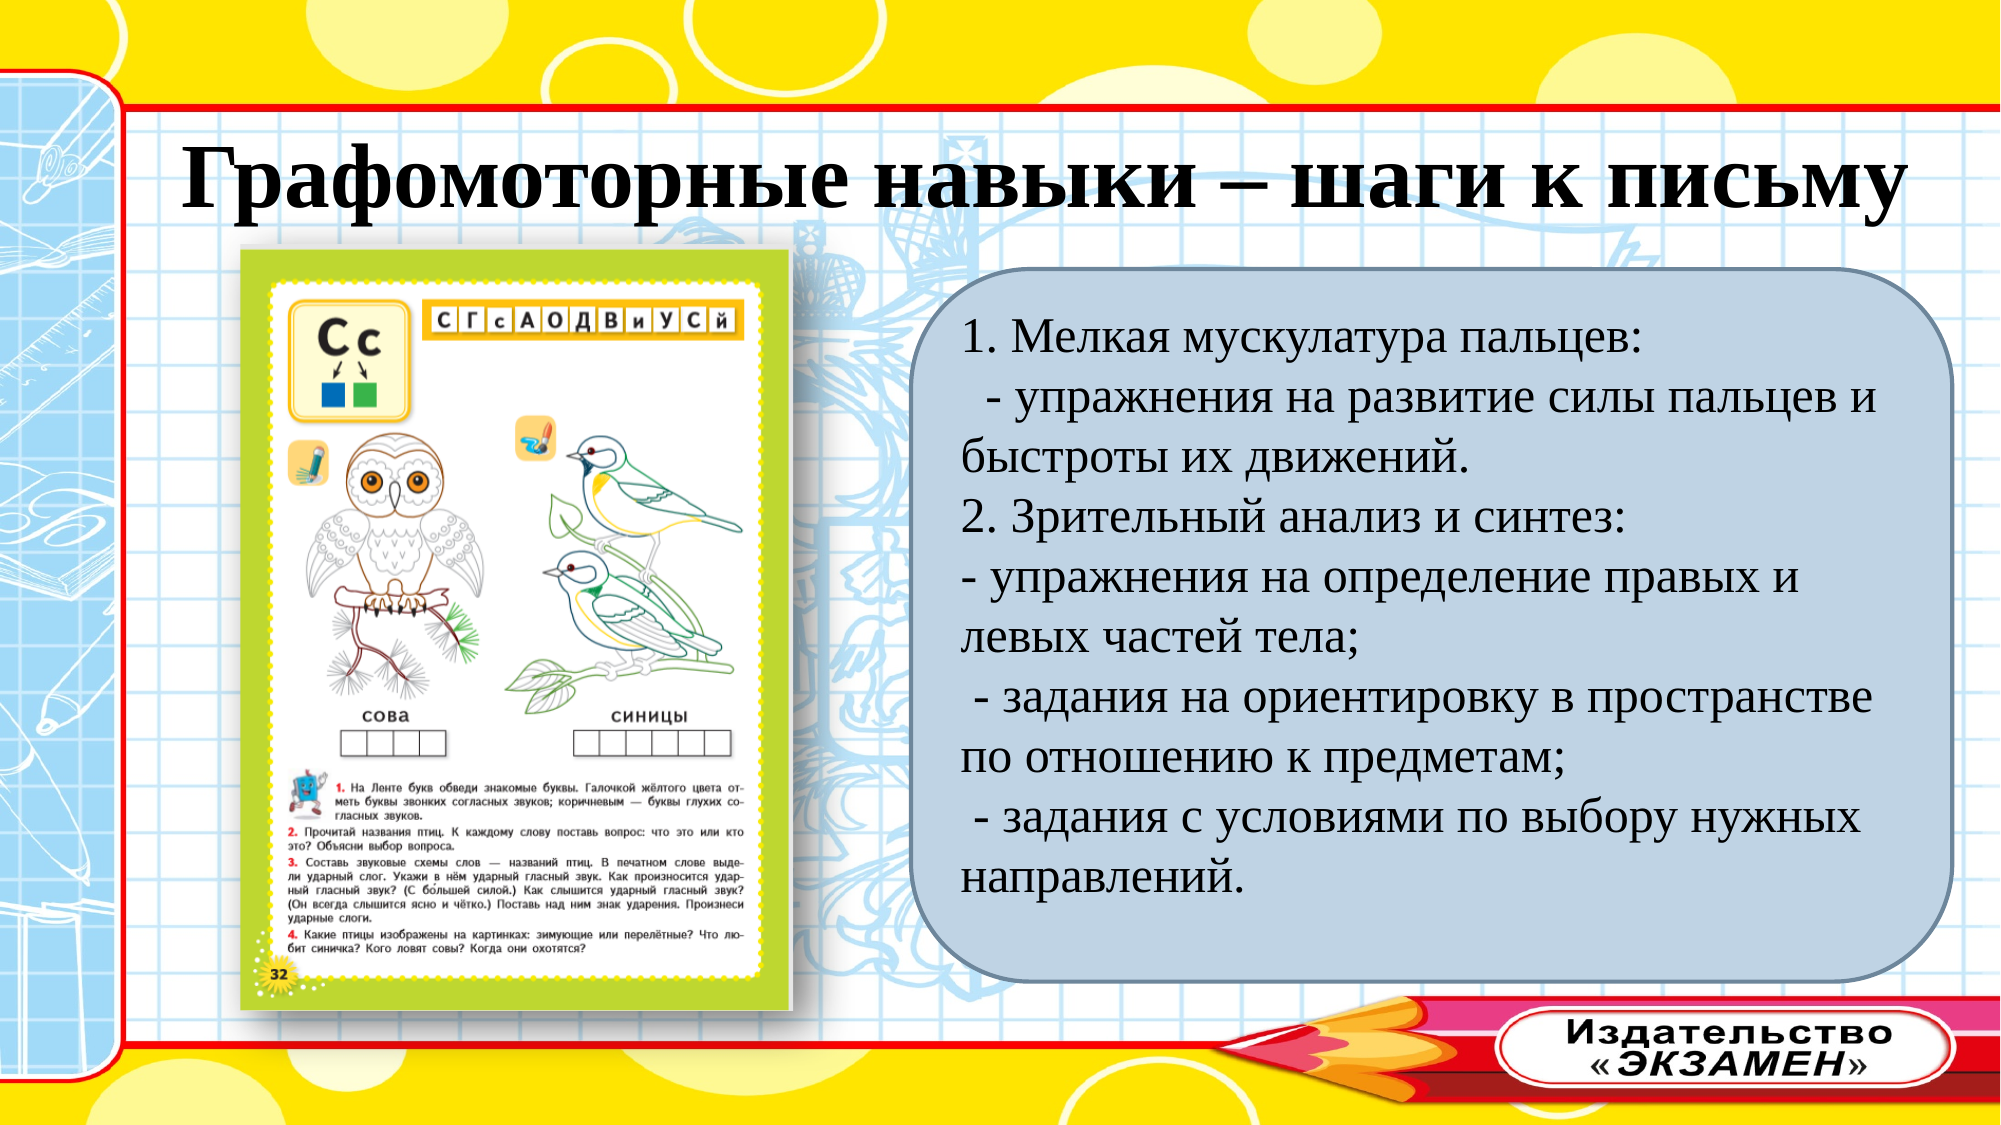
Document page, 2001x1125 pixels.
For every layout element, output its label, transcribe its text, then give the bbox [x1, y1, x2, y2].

picture [0, 0, 2001, 1125]
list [240, 243, 794, 1011]
text_box Графомоторные навыки – шаги к письму [166, 108, 2000, 234]
text_box 1. Мелкая мускулатура пальцев: - упражнения на развитие силы пальцев и быстроты их движений. 2. Зрительный анализ и синтез: - упражнения на определение правых и левых частей тела; - задания на ориентировку в пространстве по отношению к предметам; - задания с условиями по выбору нужных направлений. [908, 266, 1955, 984]
